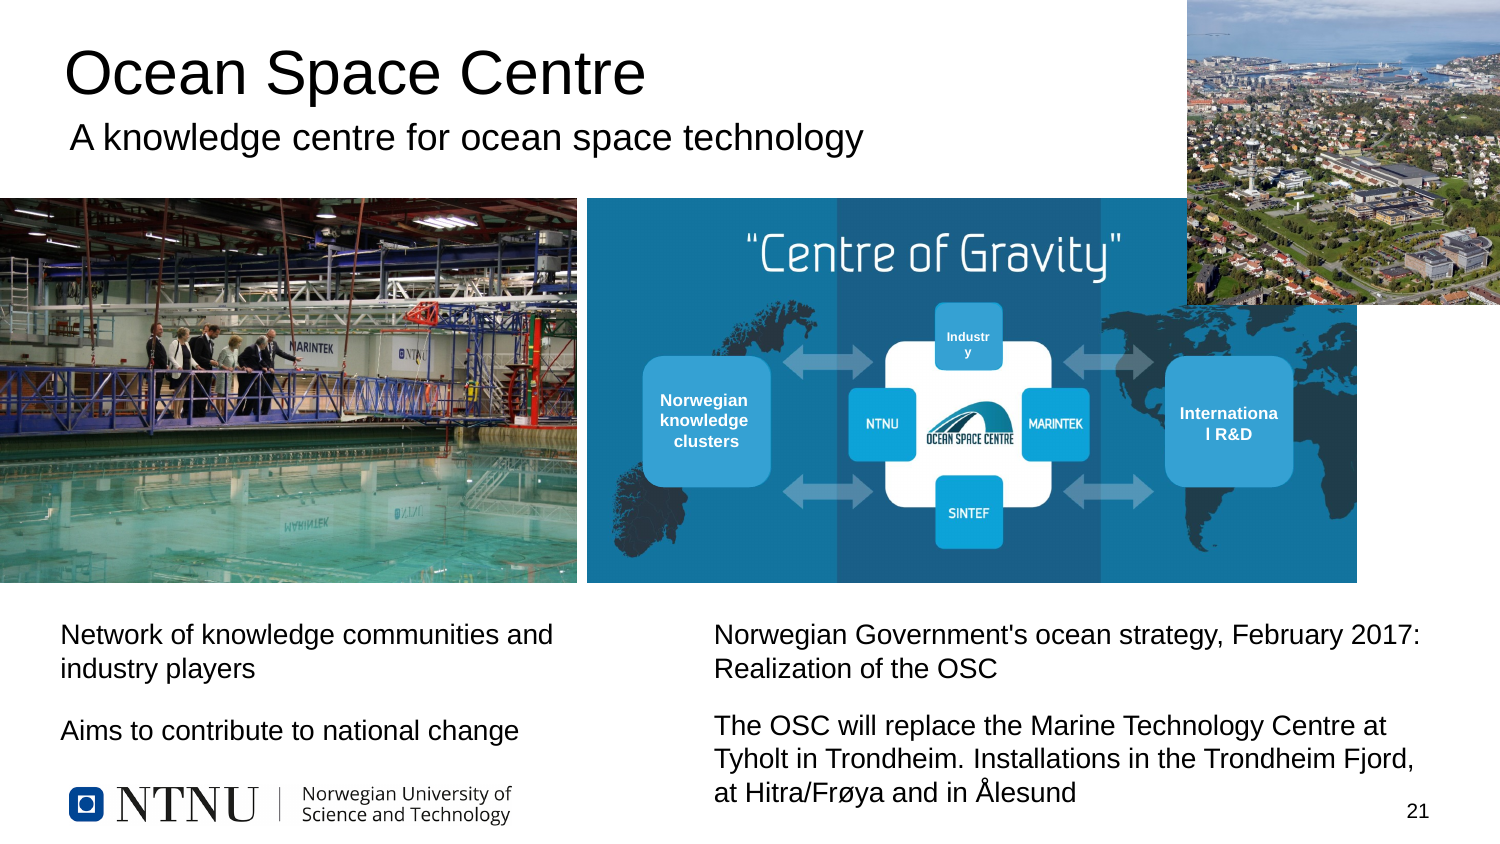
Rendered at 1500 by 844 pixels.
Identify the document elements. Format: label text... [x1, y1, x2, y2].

text_box Norwegian Government's ocean strategy, February 2017: Realization of the OSC [699, 608, 1455, 692]
title Ocean Space Centre [49, 24, 1181, 132]
text_box Network of knowledge communities and industry players [45, 608, 699, 692]
picture [69, 784, 512, 826]
picture [0, 198, 577, 584]
picture [1186, 0, 1500, 305]
text_box The OSC will replace the Marine Technology Centre at Tyholt in Trondheim. Installations in the Trondheim Fjord, at Hitra/Frøya and in Ålesund [699, 699, 1433, 816]
text_box Aims to contribute to national change [45, 705, 699, 754]
text_box A knowledge centre for ocean space technology [54, 105, 880, 166]
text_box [587, 198, 1357, 584]
